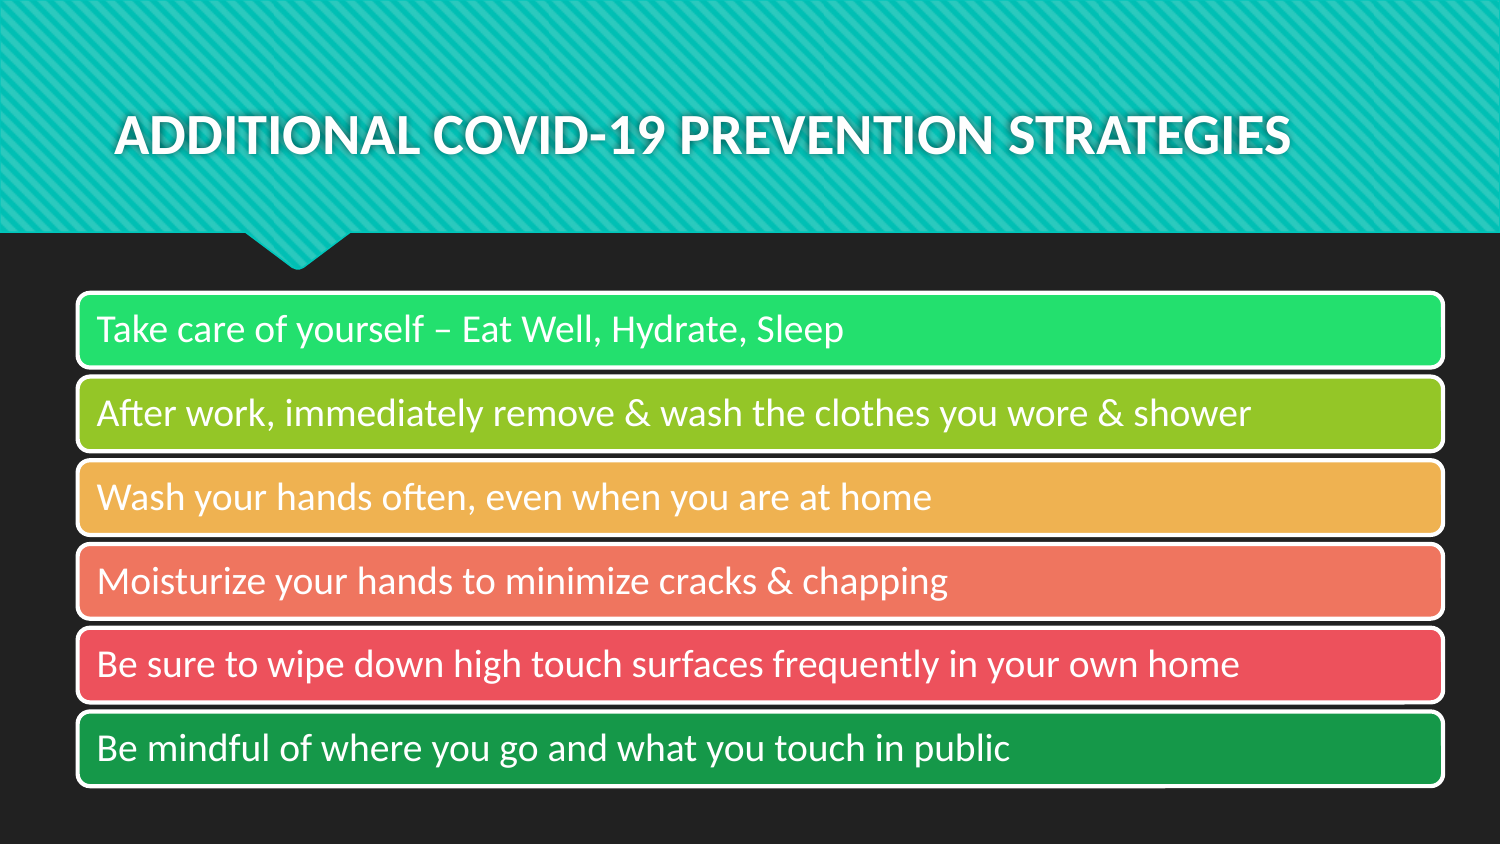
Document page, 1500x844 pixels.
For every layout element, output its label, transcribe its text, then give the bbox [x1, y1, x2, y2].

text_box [77, 281, 1444, 798]
title ADDITIONAL COVID-19 PREVENTION STRATEGIES [99, 55, 1401, 175]
text_box [0, 0, 1500, 270]
